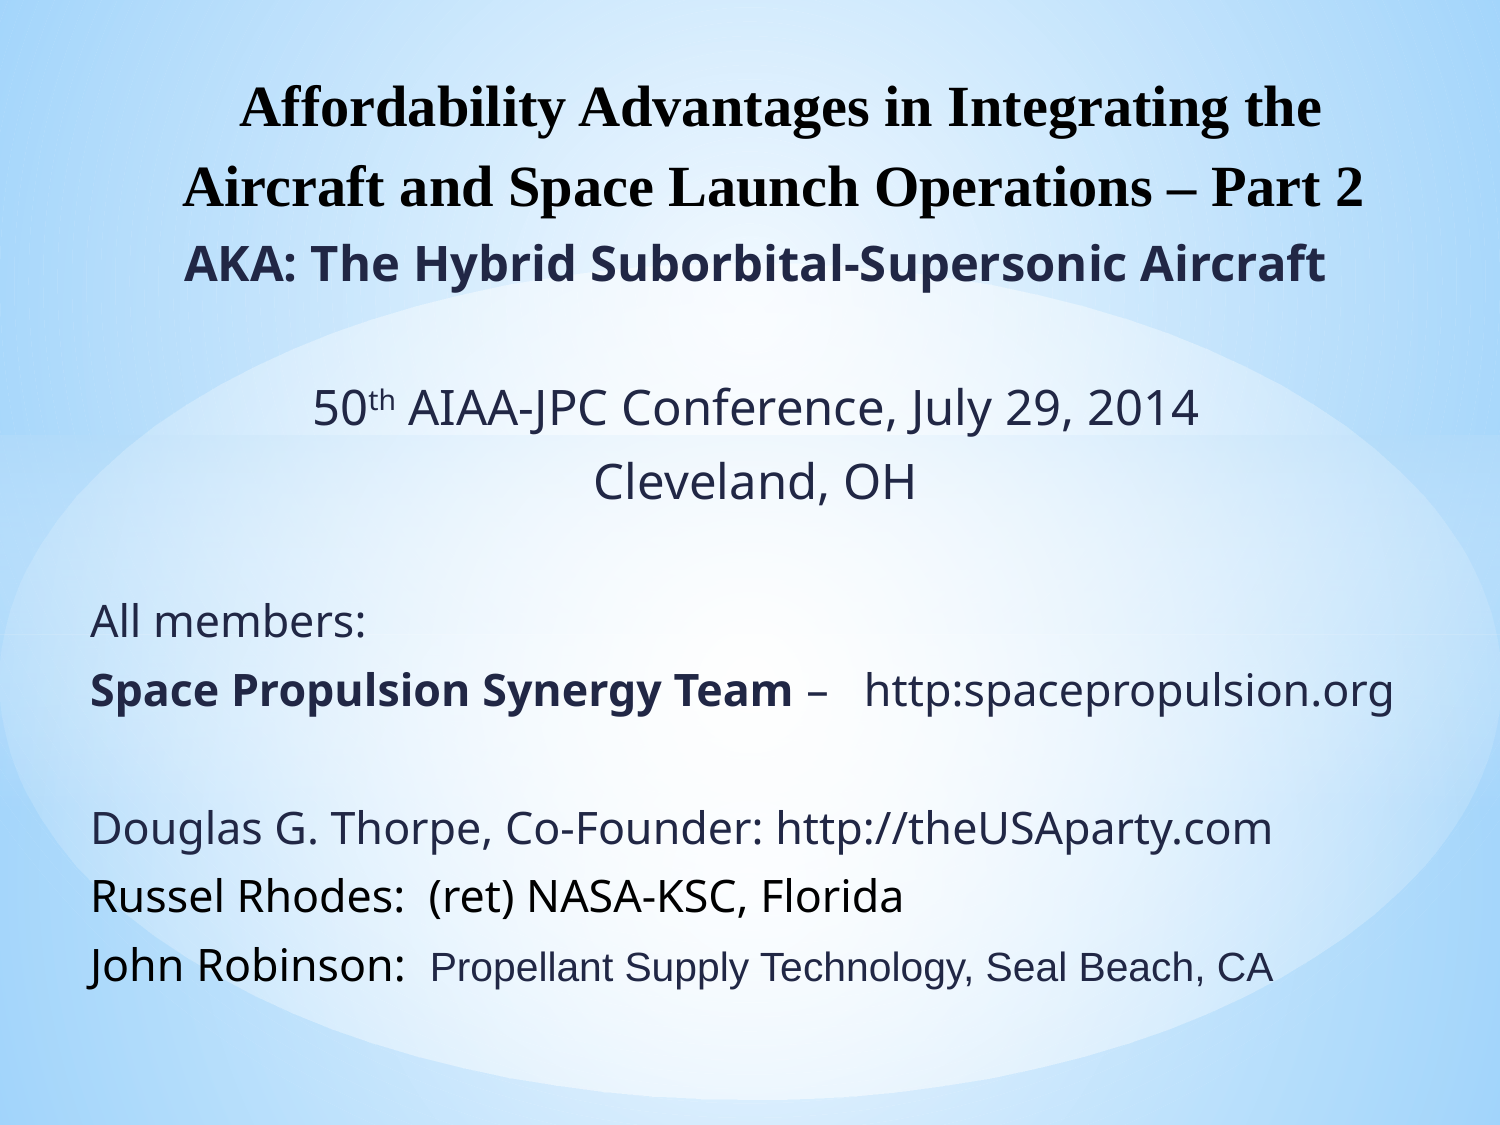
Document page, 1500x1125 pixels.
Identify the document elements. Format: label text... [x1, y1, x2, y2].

title Affordability Advantages in Integrating the Aircraft and Space Launch Operations – Part 2 [162, 50, 1400, 238]
subtitle AKA: The Hybrid Suborbital-Supersonic Aircraft 50th AIAA-JPC Conference, July 29, 2014 Cleveland, OH All members: Space Propulsion Synergy Team – http:spacepropulsion.org Douglas G. Thorpe, Co-Founder: http://theUSAparty.com Russel Rhodes: (ret) NASA-KSC, Florida John Robinson: Propellant Supply Technology, Seal Beach, CA [75, 224, 1438, 1050]
